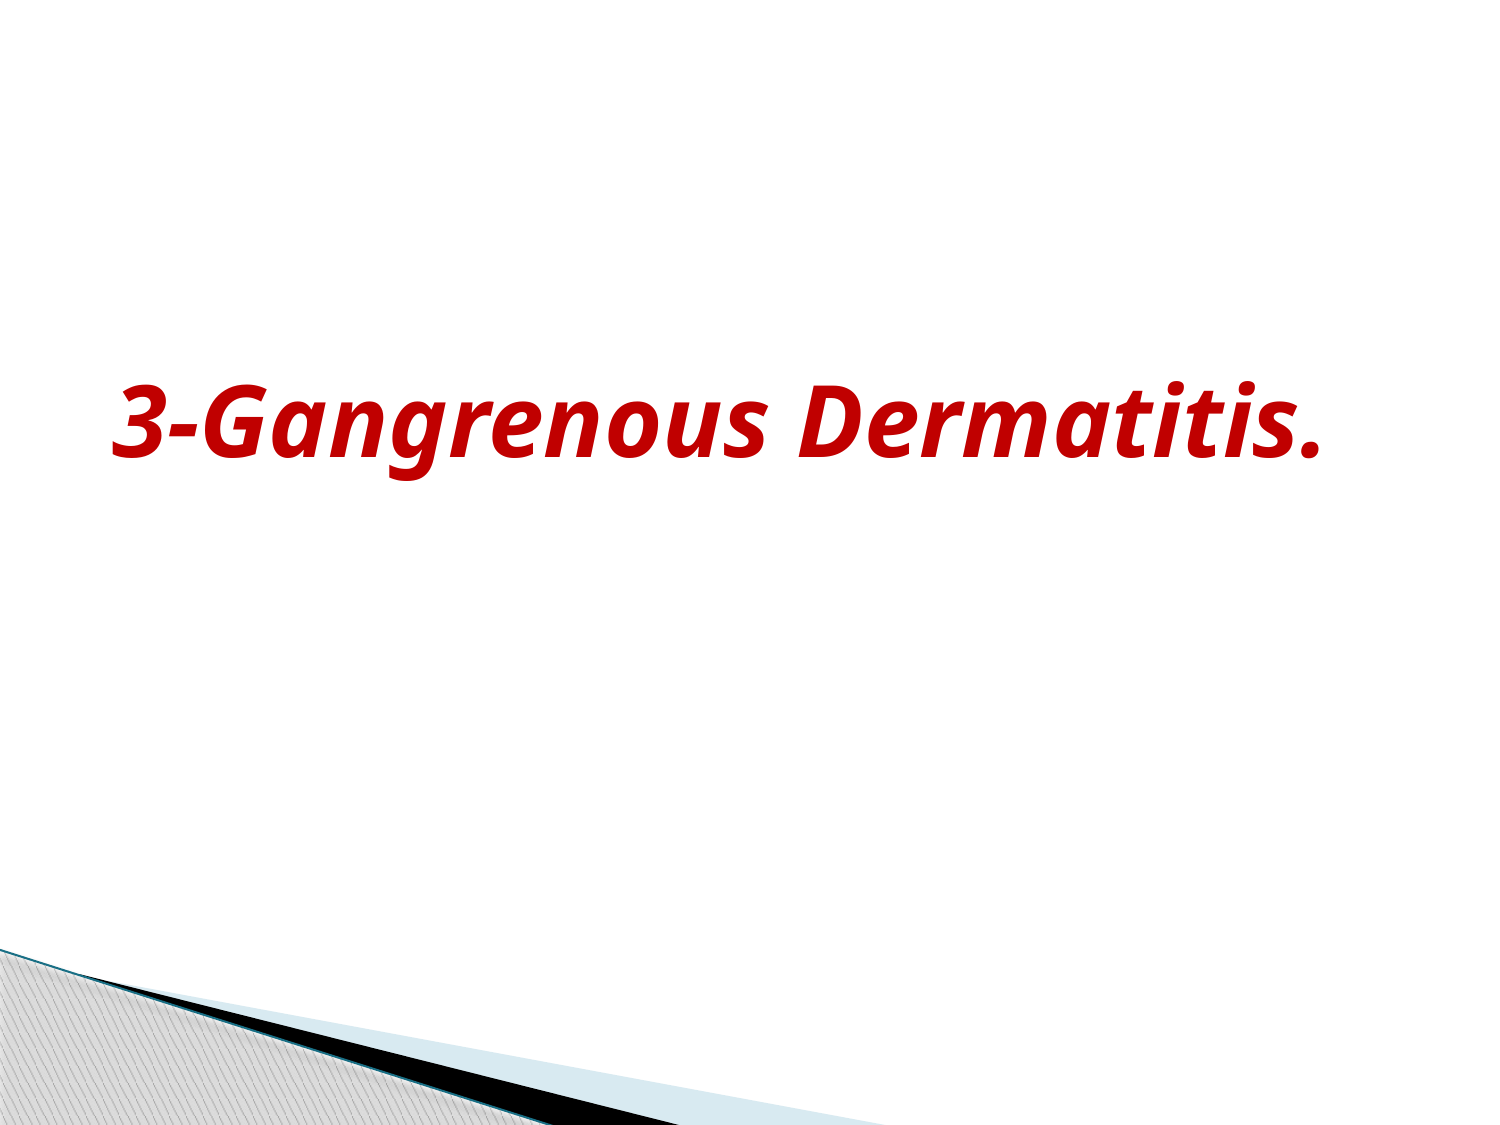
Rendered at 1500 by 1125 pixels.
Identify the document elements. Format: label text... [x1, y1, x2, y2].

list 3-Gangrenous Dermatitis. [0, 350, 1425, 986]
